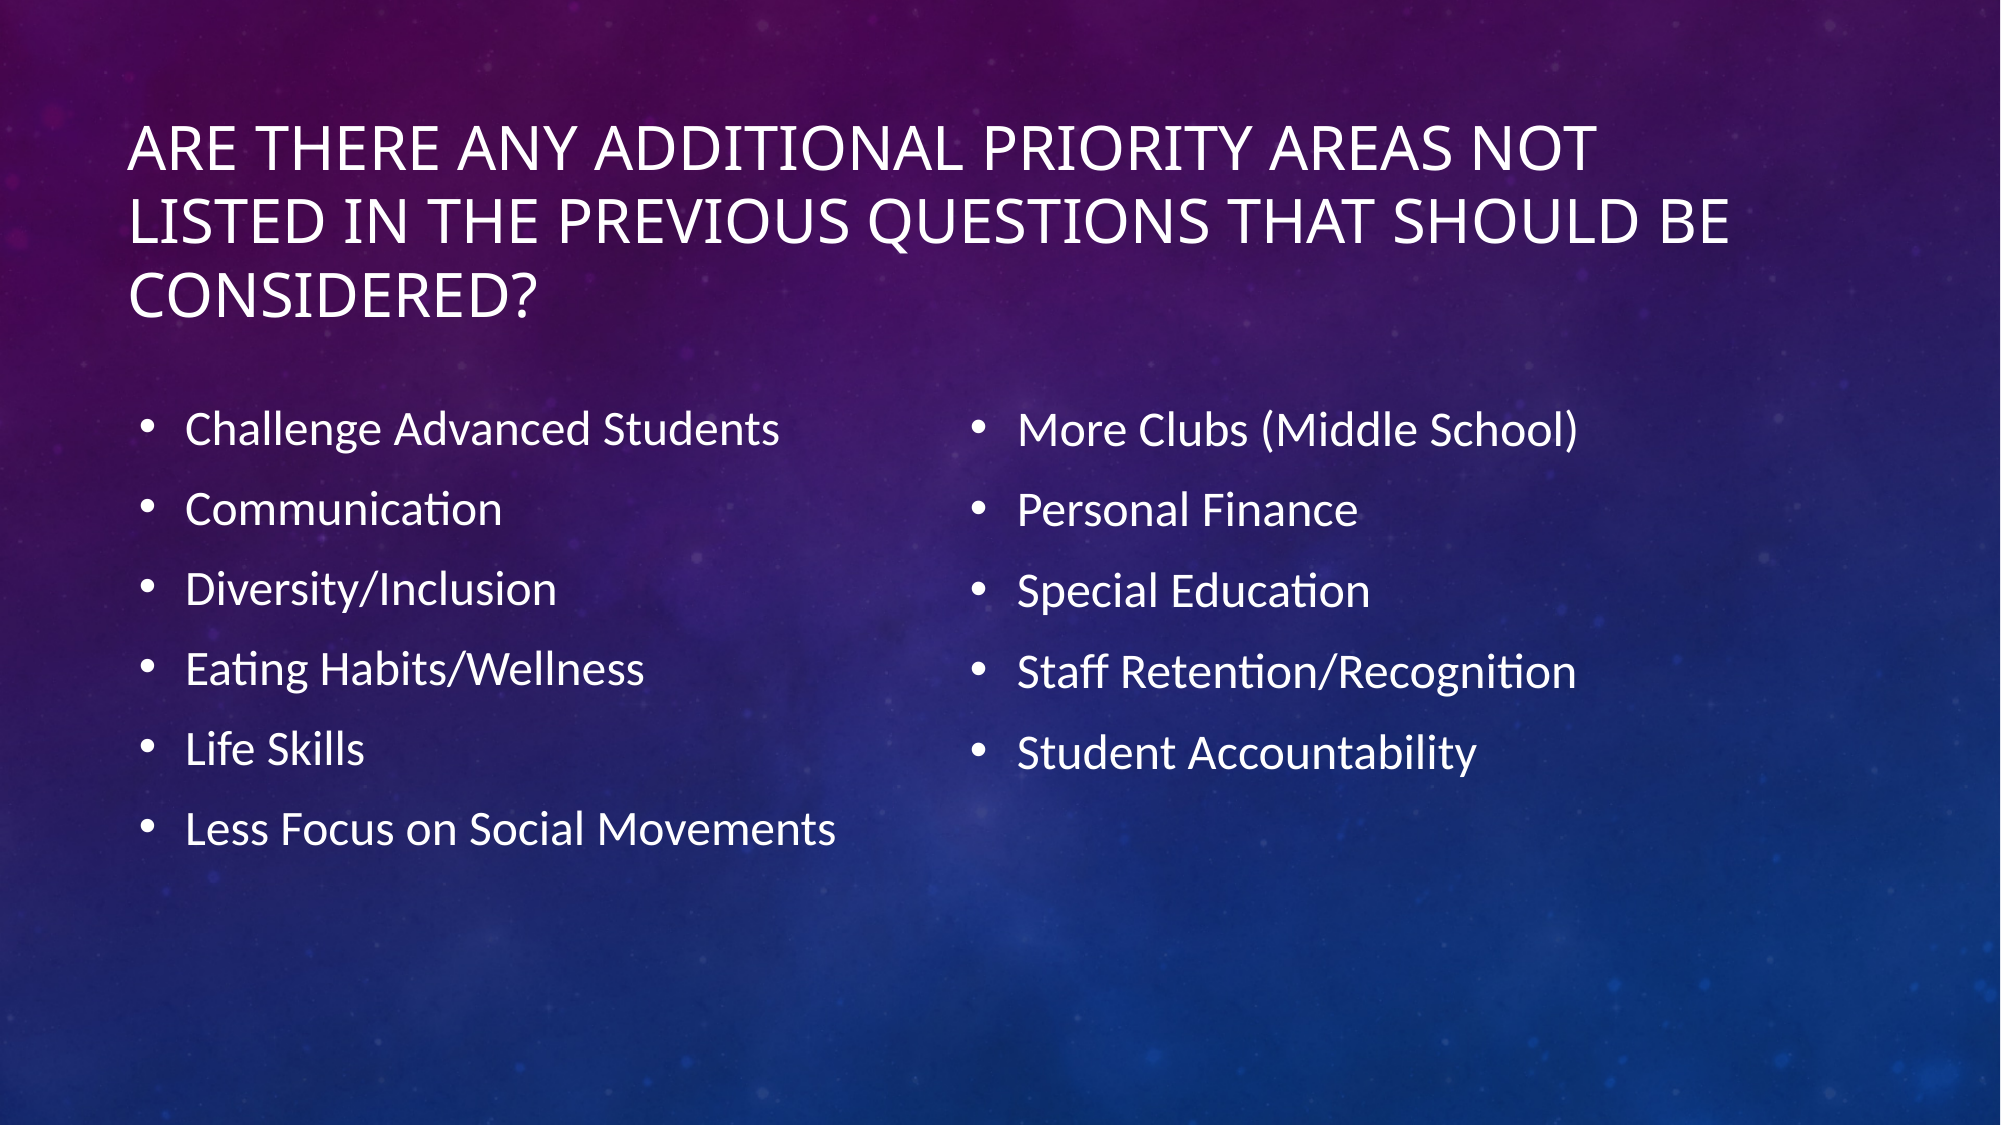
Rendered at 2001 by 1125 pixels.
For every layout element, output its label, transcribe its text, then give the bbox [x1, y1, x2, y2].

picture [0, 0, 2001, 1125]
title Are there any additional priority areas not listed in the previous questions that should be considered? [112, 99, 1775, 339]
list Challenge Advanced Students Communication Diversity/Inclusion Eating Habits/Wellness Life Skills Less Focus on Social Movements [123, 388, 944, 868]
list More Clubs (Middle School) Personal Finance Special Education Staff Retention/Recognition Student Accountability [955, 388, 1775, 868]
